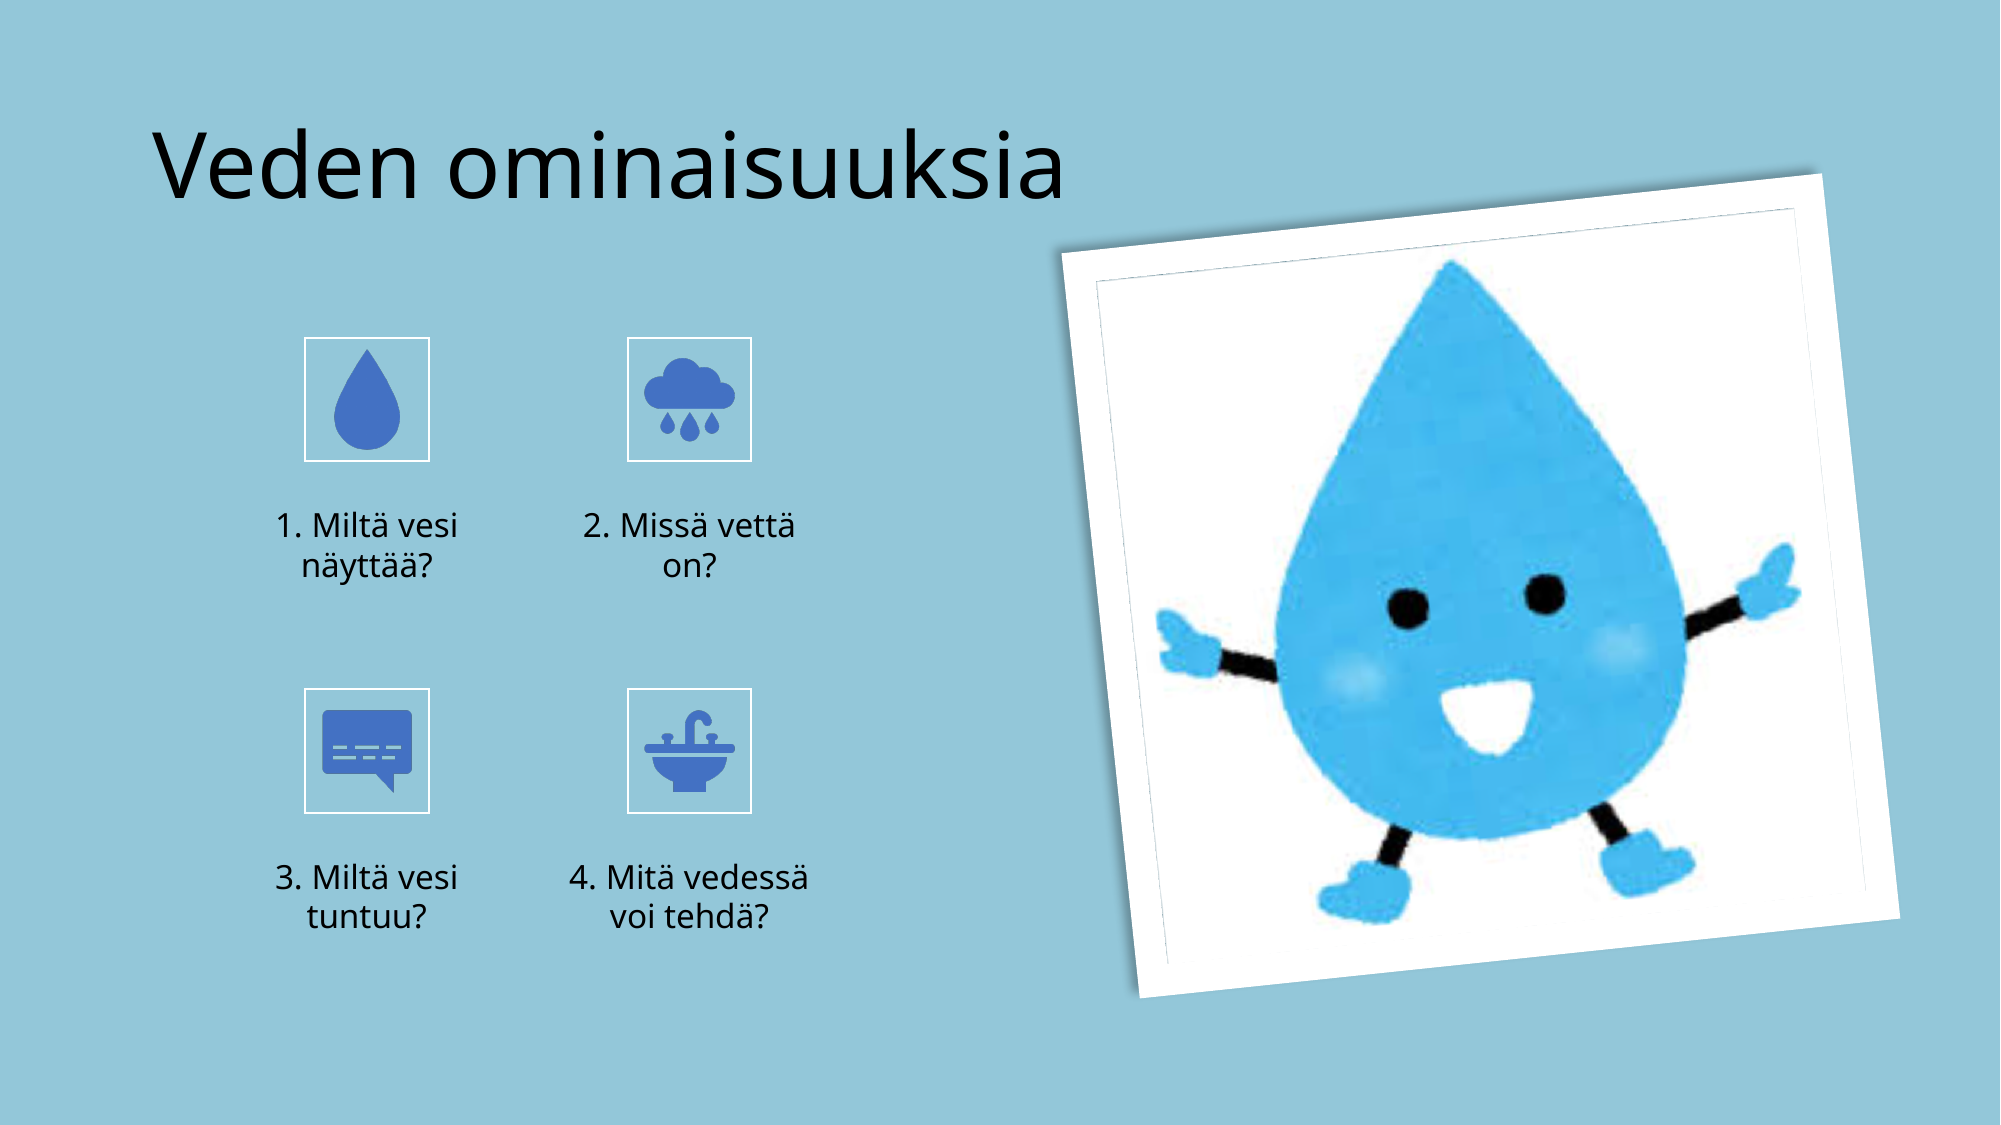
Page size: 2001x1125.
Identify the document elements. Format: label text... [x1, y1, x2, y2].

text_box [627, 337, 752, 462]
text_box [304, 688, 430, 814]
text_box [229, 855, 505, 973]
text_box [552, 504, 827, 621]
text_box [304, 337, 430, 462]
picture [1129, 242, 1832, 930]
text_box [229, 504, 505, 621]
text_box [552, 855, 827, 973]
title Veden ominaisuuksia [137, 59, 1863, 278]
text_box [627, 688, 752, 814]
